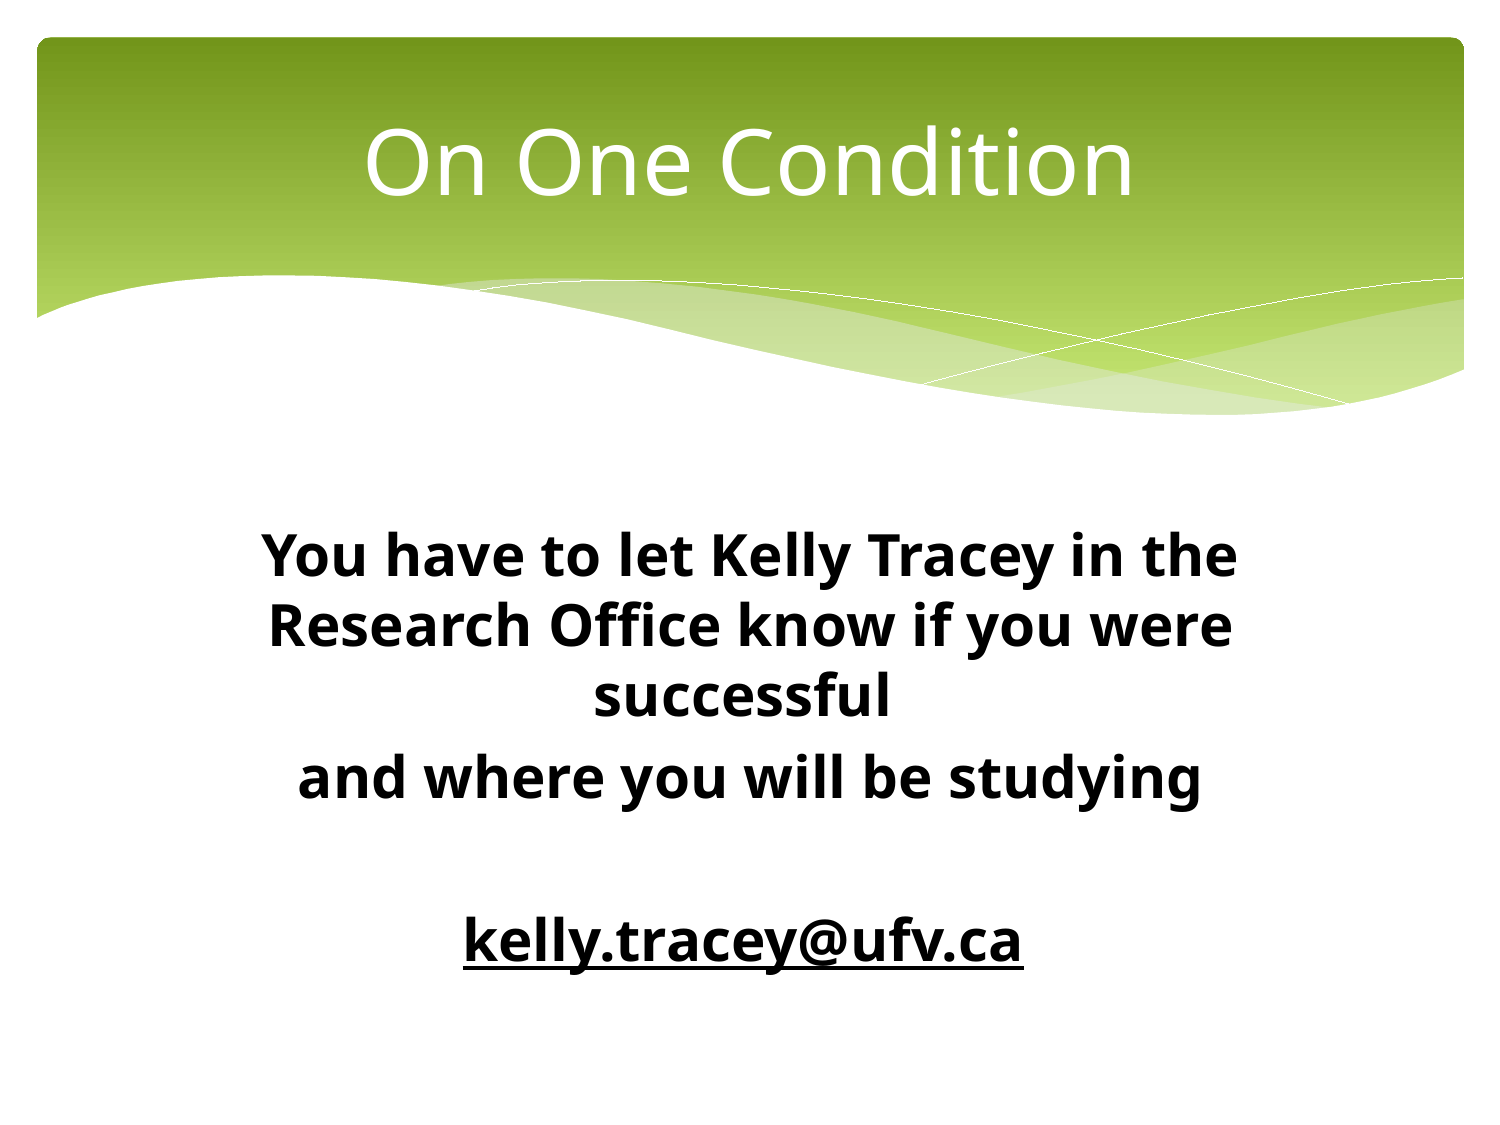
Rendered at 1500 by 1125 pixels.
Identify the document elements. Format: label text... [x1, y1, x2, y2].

list You have to let Kelly Tracey in the Research Office know if you were successful and where you will be studying kelly.tracey@ufv.ca [143, 438, 1359, 1005]
title On One Condition [75, 55, 1425, 261]
